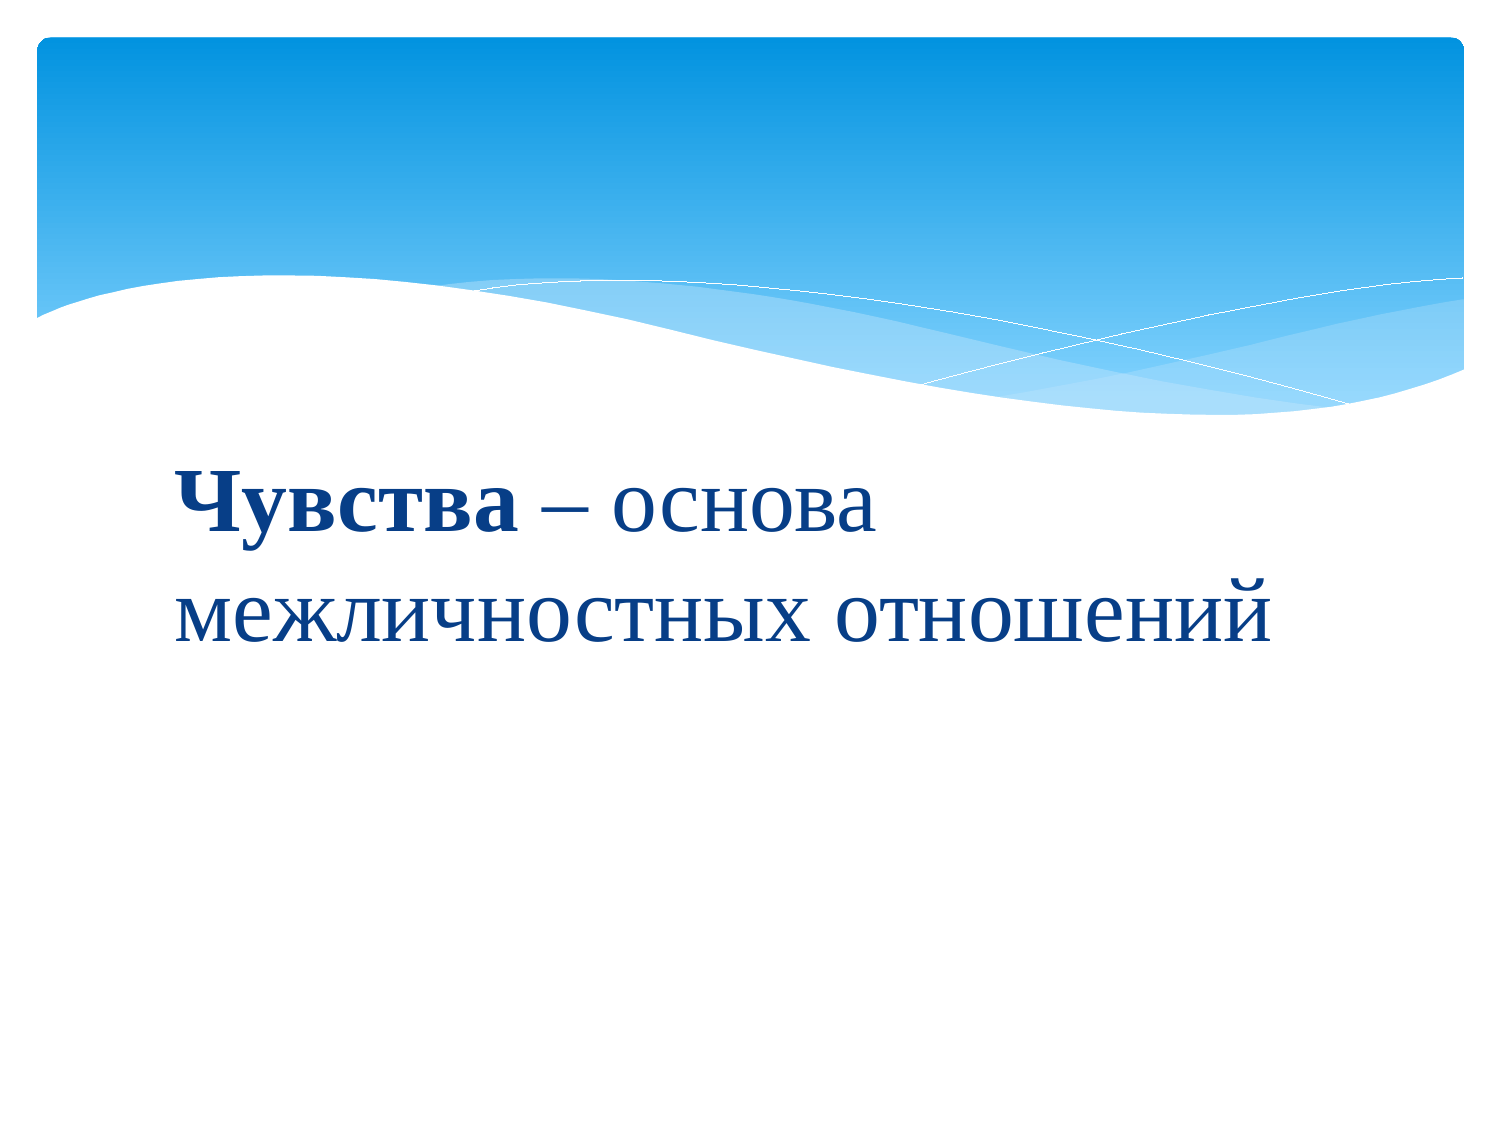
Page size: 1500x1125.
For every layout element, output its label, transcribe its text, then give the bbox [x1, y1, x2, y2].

list Чувства – основа межличностных отношений [159, 432, 1359, 1005]
